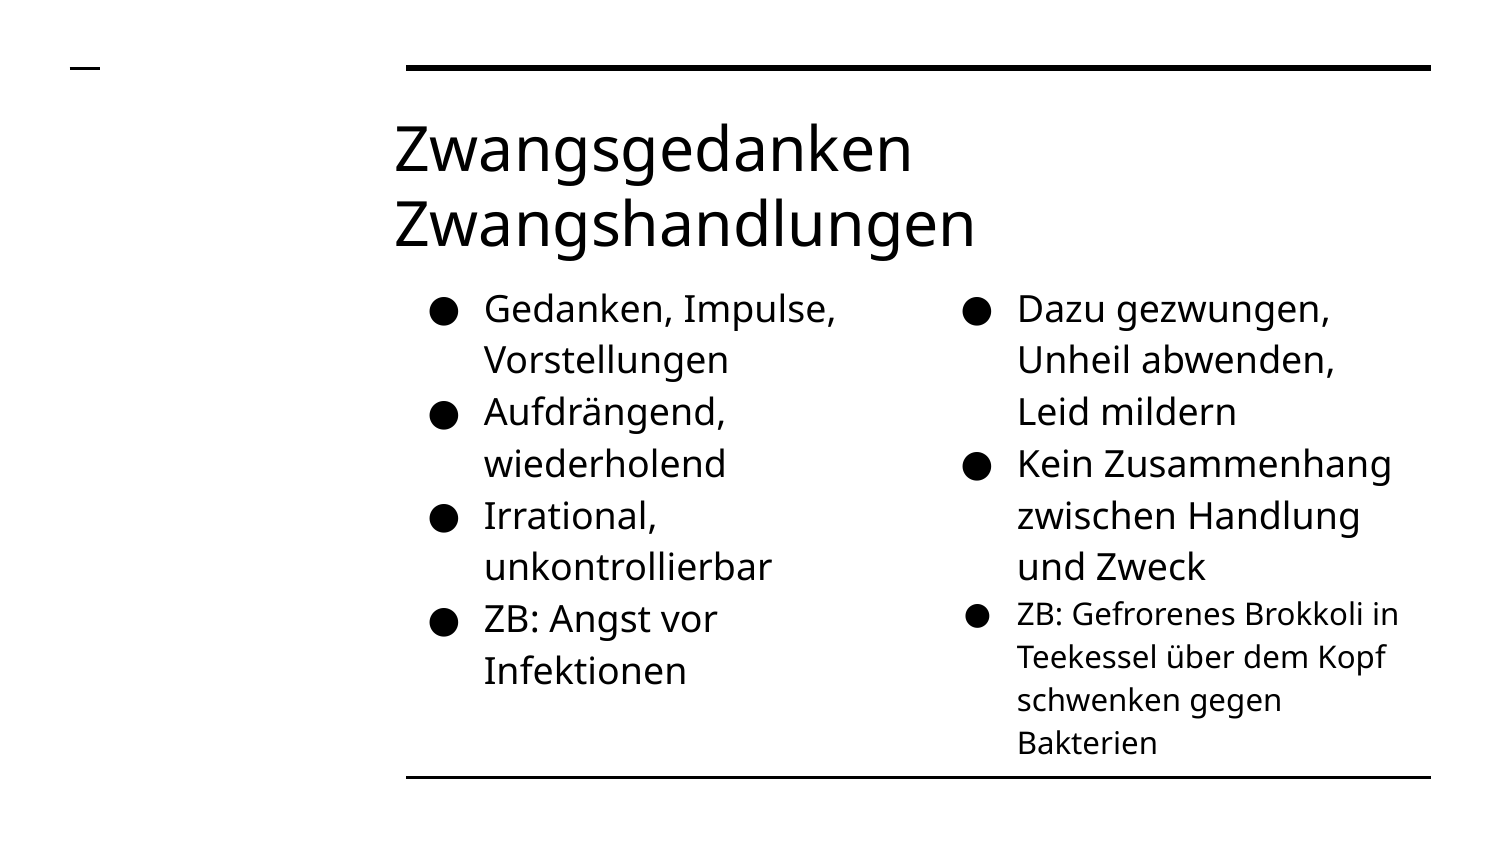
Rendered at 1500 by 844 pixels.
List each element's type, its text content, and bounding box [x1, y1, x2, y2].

title Zwangsgedanken Zwangshandlungen [379, 94, 1500, 199]
list Gedanken, Impulse, Vorstellungen Aufdrängend, wiederholend Irrational, unkontrollierbar ZB: Angst vor Infektionen [393, 262, 898, 756]
list Dazu gezwungen, Unheil abwenden, Leid mildern Kein Zusammenhang zwischen Handlung und Zweck ZB: Gefrorenes Brokkoli in Teekessel über dem Kopf schwenken gegen Bakterien [926, 262, 1431, 756]
